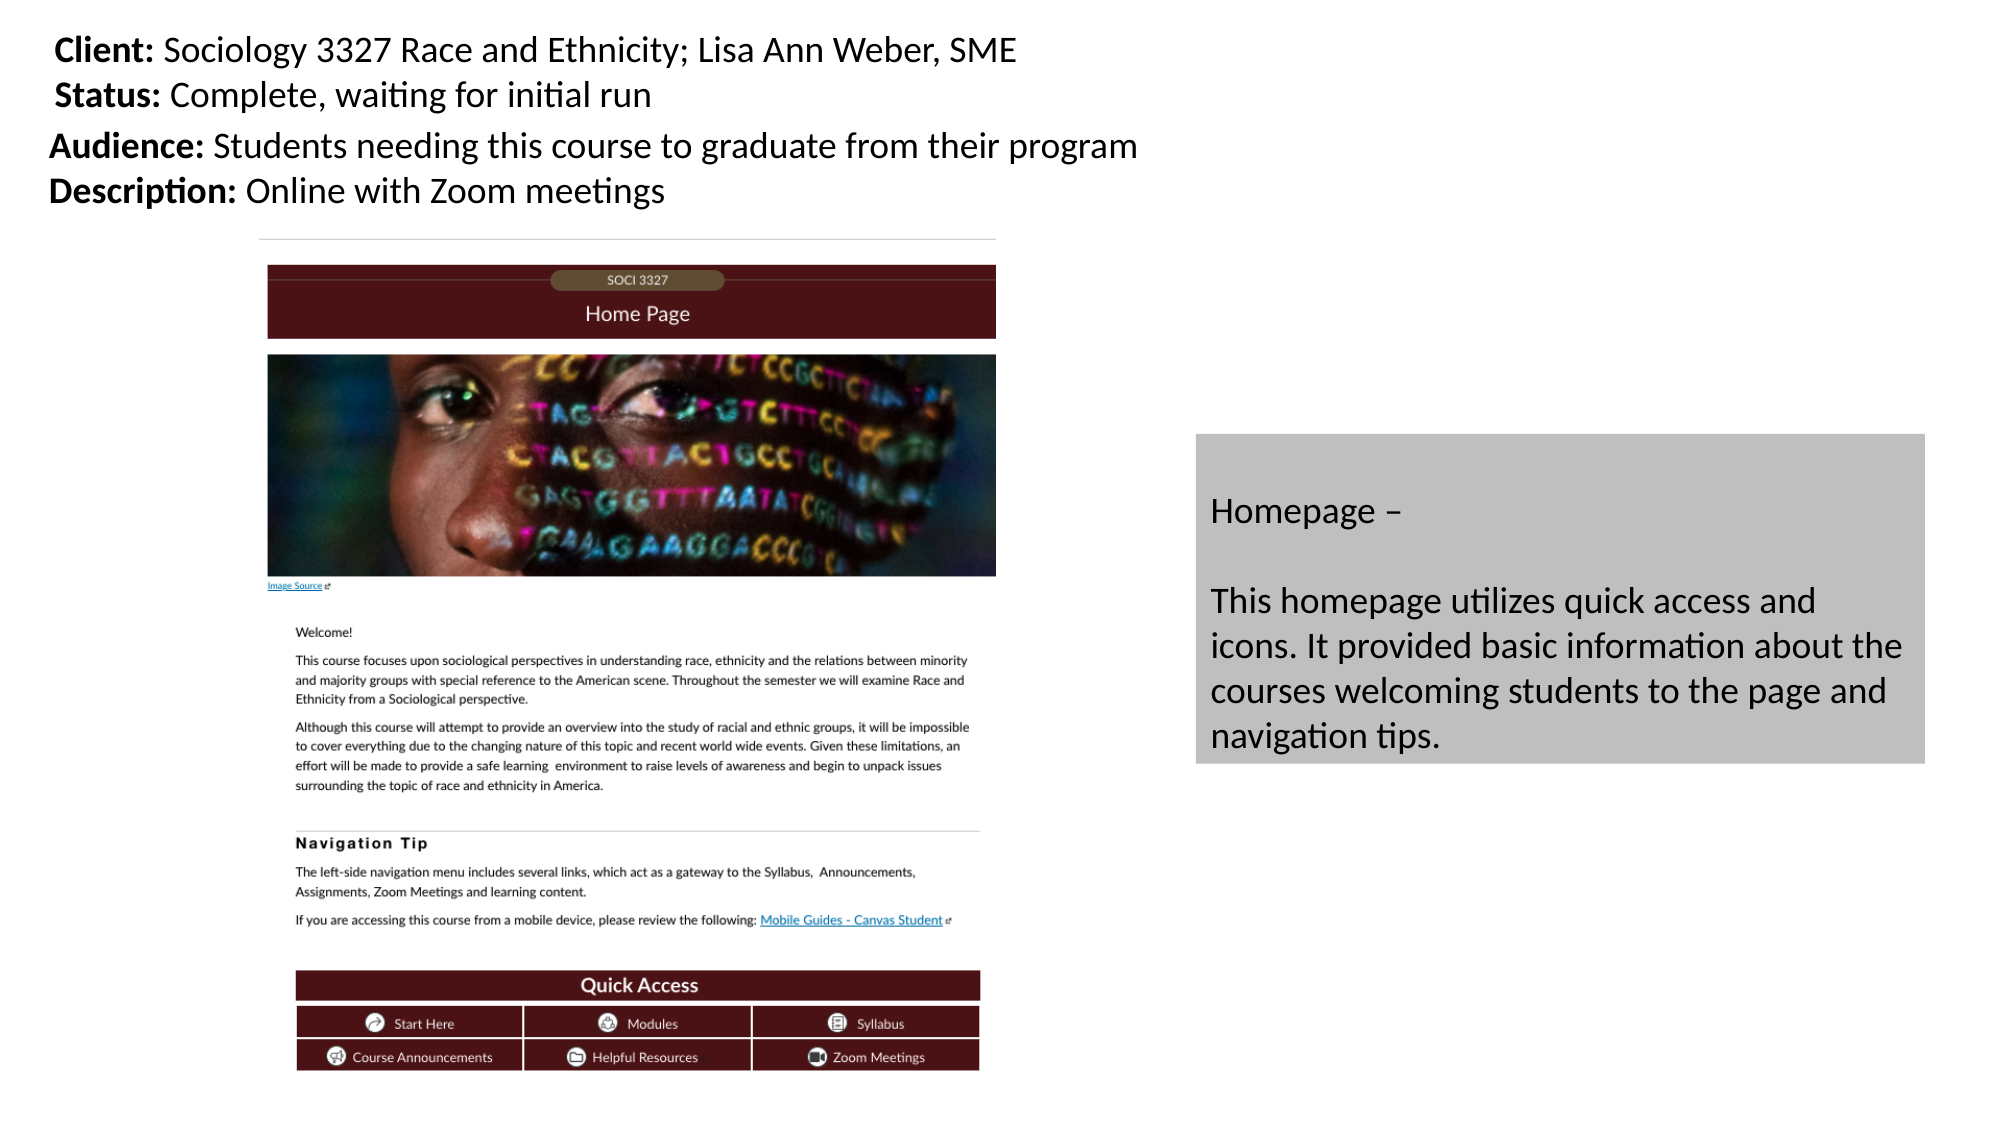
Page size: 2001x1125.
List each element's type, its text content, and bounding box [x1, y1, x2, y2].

text_box Audience: Students needing this course to graduate from their program Description: Online with Zoom meetings [34, 114, 1925, 219]
text_box Client: Sociology 3327 Race and Ethnicity; Lisa Ann Weber, SME Status: Complete, waiting for initial run [39, 17, 1033, 123]
picture [253, 220, 996, 1083]
text_box Homepage – This homepage utilizes quick access and icons. It provided basic information about the courses welcoming students to the page and navigation tips. [1195, 433, 1925, 764]
